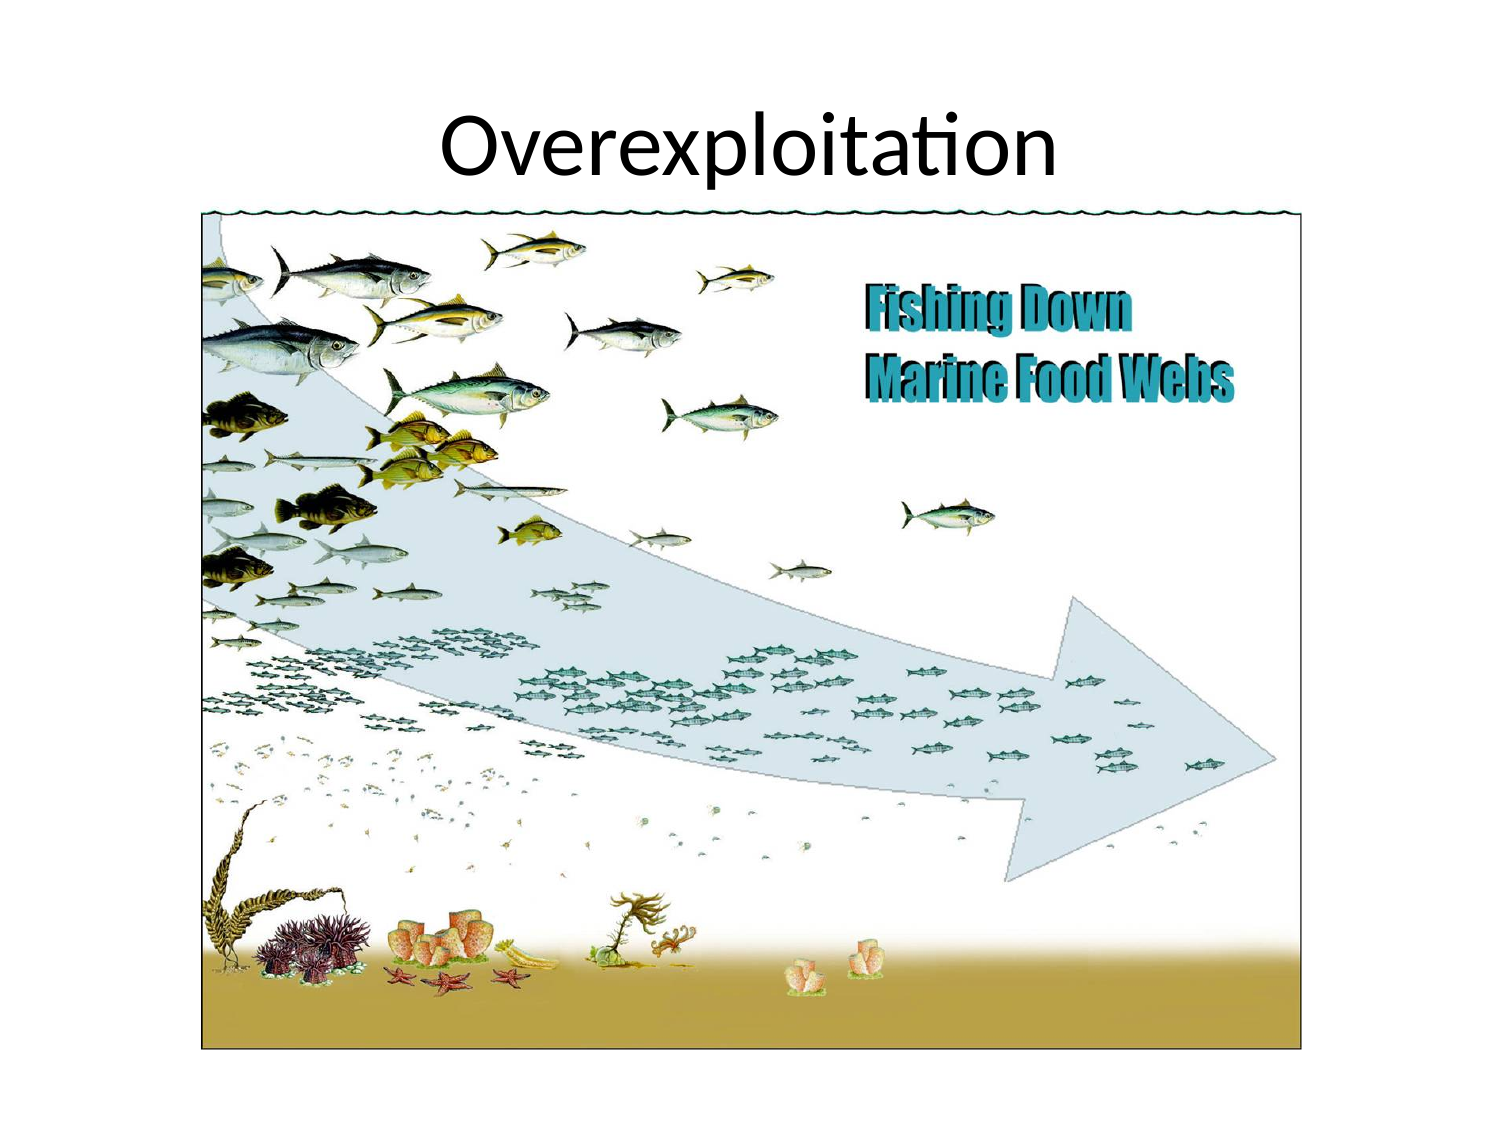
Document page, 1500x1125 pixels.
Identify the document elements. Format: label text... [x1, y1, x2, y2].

title Overexploitation [75, 45, 1425, 233]
picture [199, 199, 1302, 1050]
